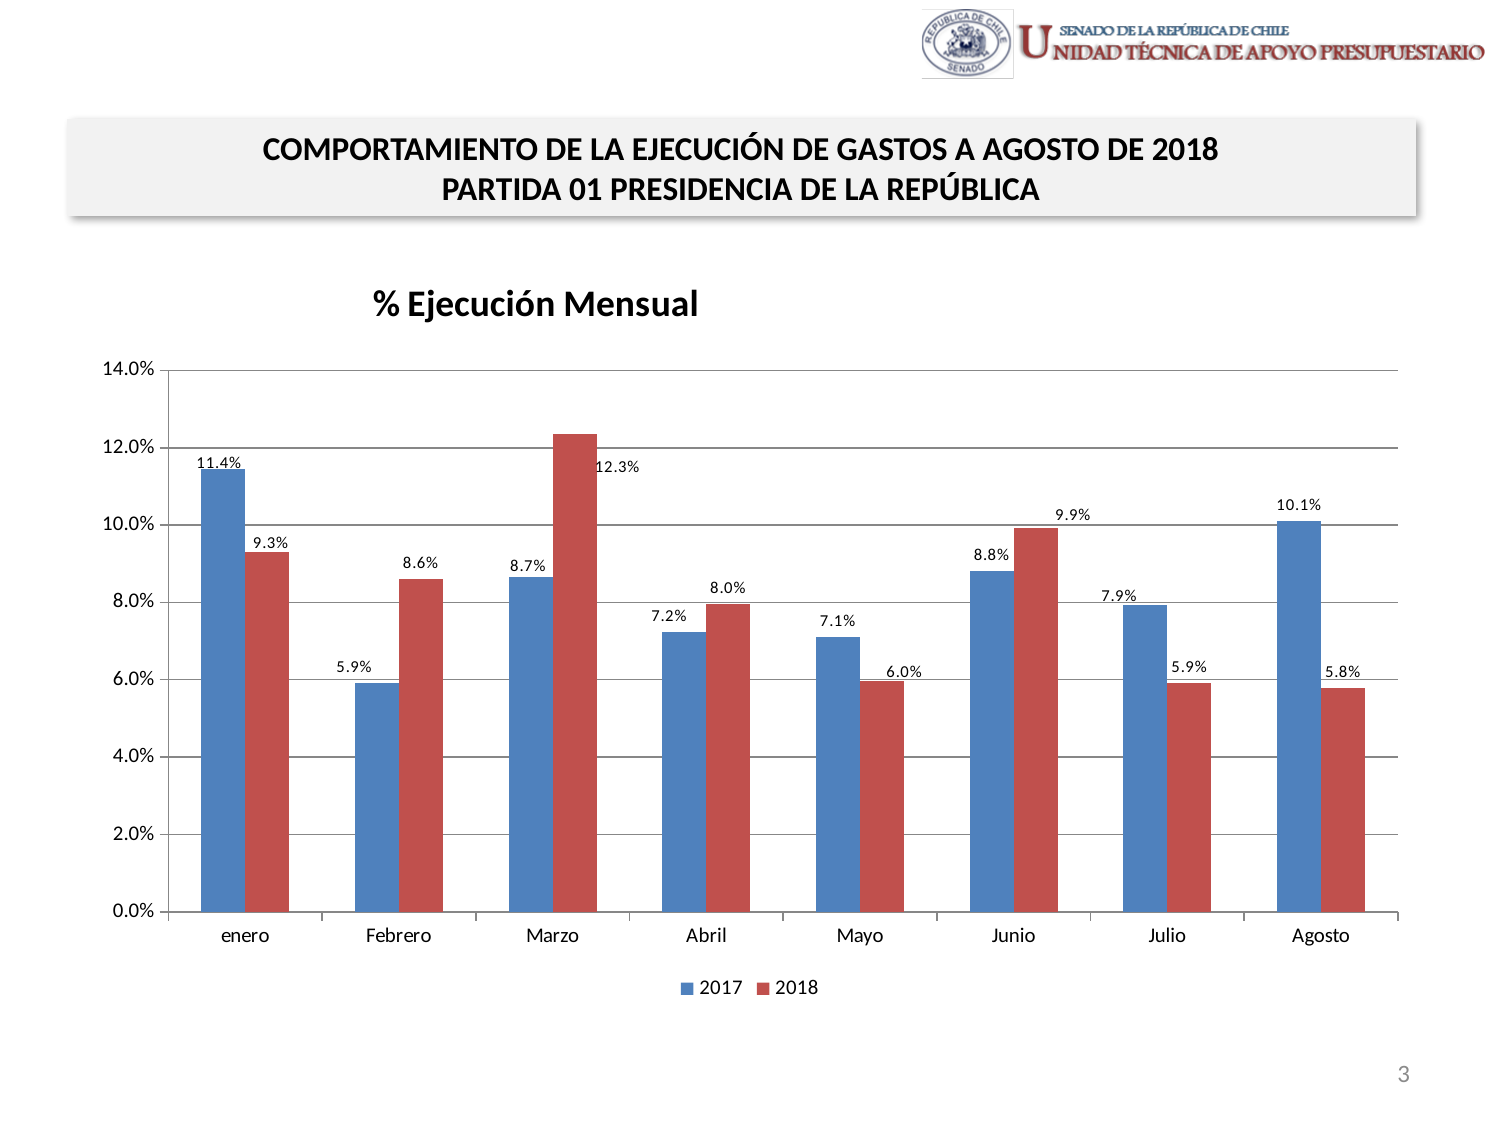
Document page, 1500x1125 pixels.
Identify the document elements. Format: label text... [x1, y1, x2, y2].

slide_number 3 [1074, 1042, 1425, 1103]
chart [74, 262, 1426, 1006]
picture [921, 0, 1500, 112]
text_box COMPORTAMIENTO DE LA EJECUCIÓN DE GASTOS A AGOSTO DE 2018 PARTIDA 01 PRESIDENCIA DE LA REPÚBLICA [67, 119, 1415, 216]
